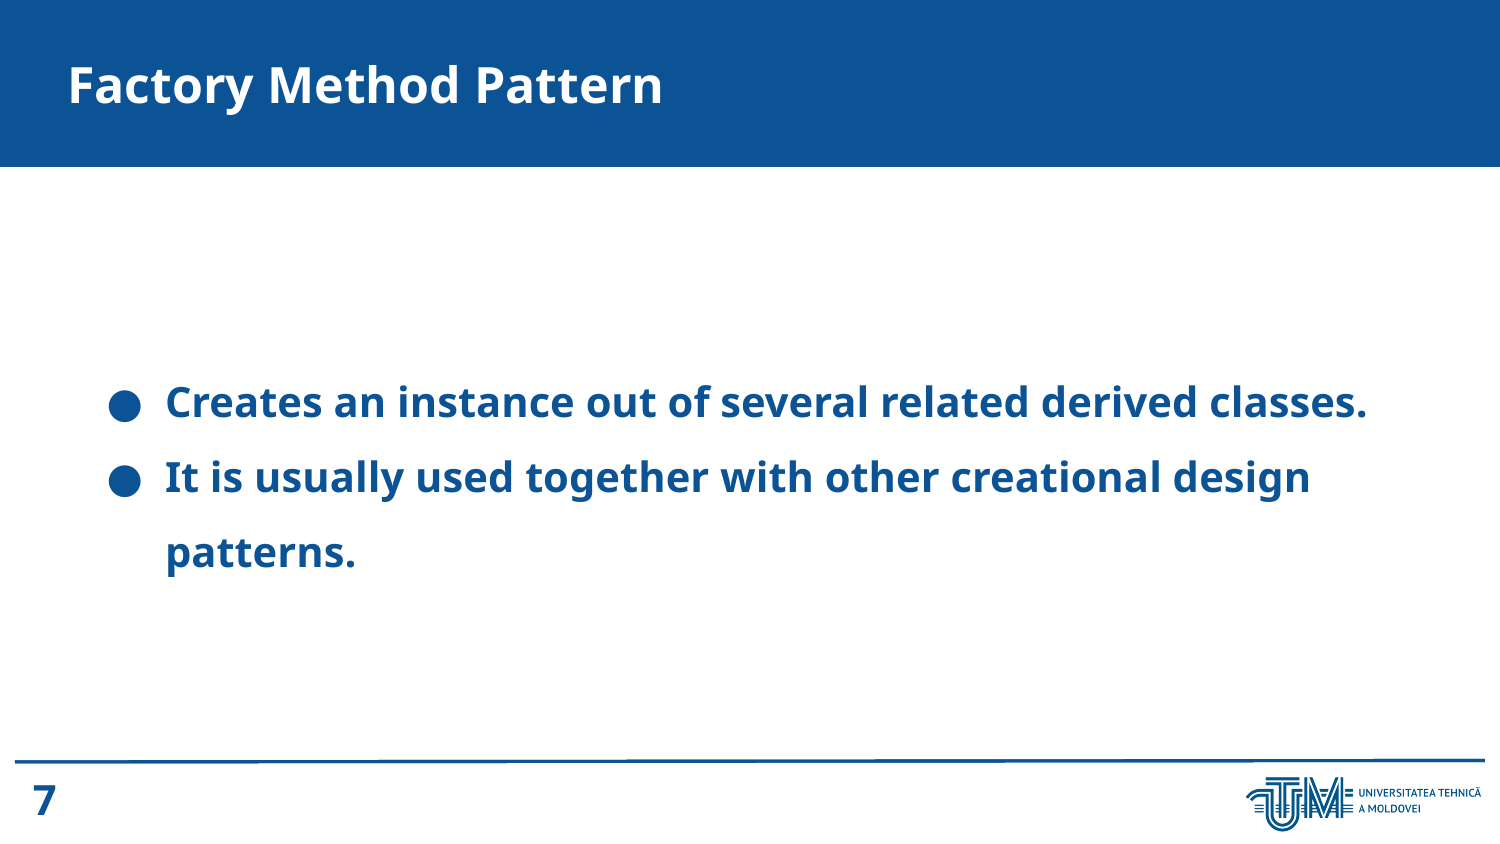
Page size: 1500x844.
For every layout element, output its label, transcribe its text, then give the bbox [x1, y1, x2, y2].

slide_number ‹#› [0, 759, 90, 844]
text_box [90, 759, 1500, 844]
title Factory Method Pattern [0, 0, 1500, 166]
picture [1239, 763, 1486, 836]
list Creates an instance out of several related derived classes. It is usually used together with other creational design patterns. [0, 166, 1500, 759]
